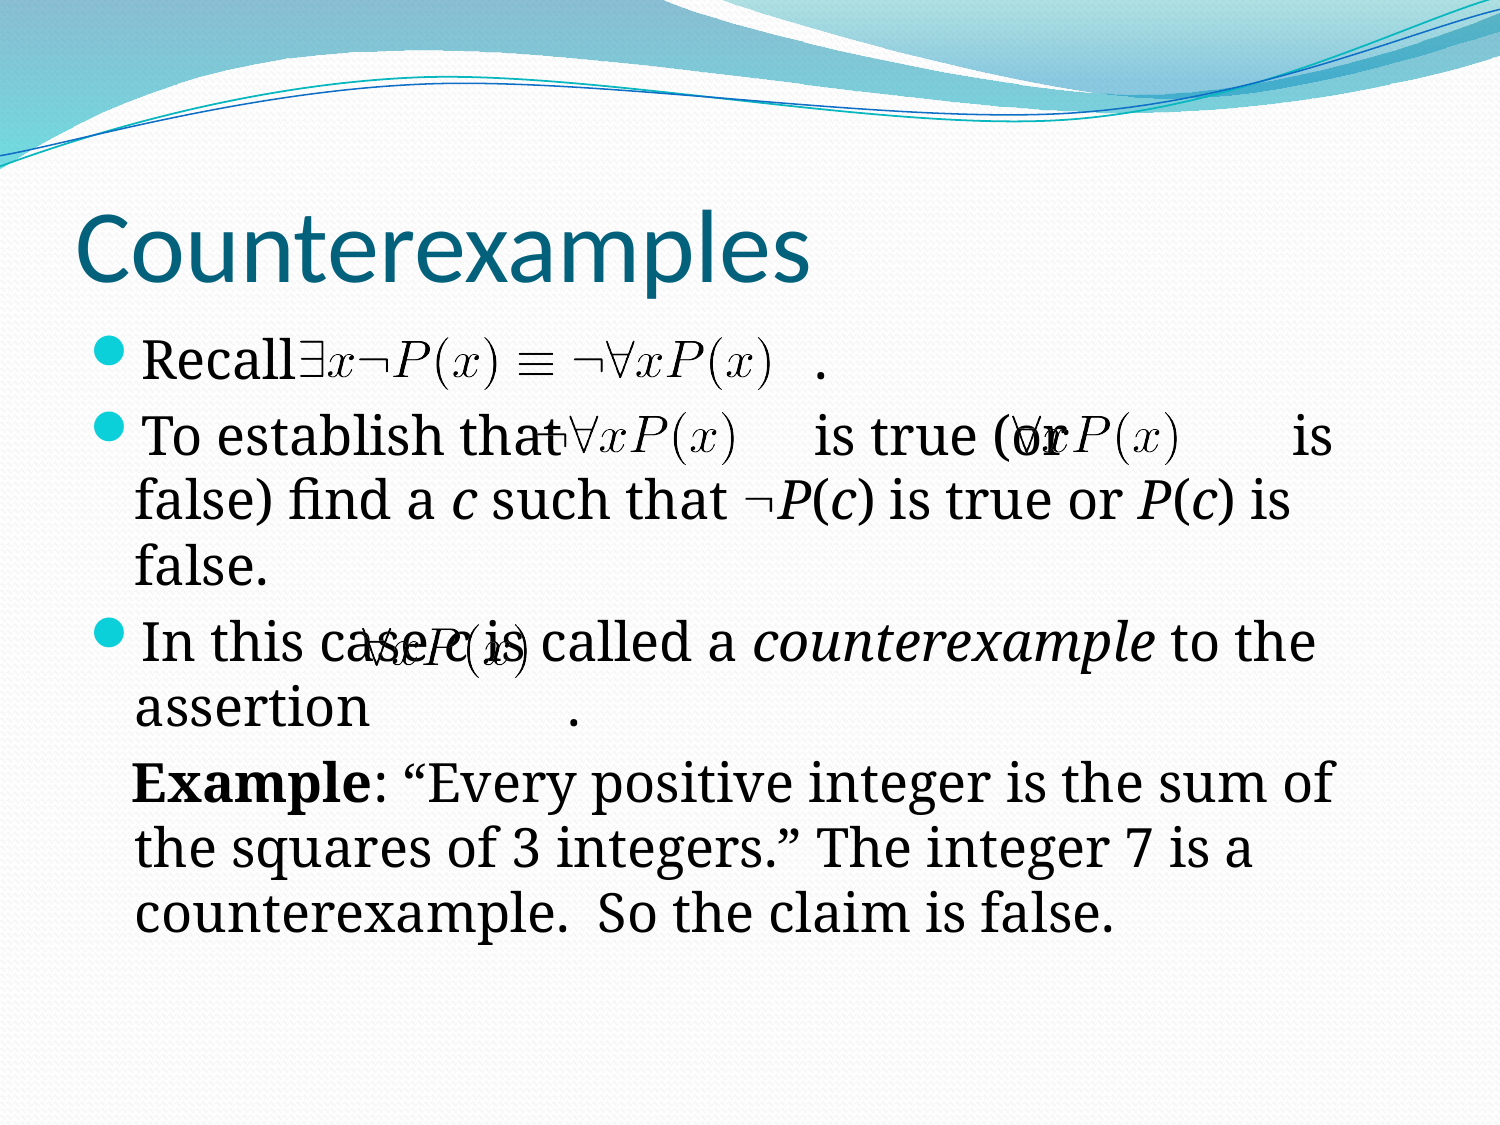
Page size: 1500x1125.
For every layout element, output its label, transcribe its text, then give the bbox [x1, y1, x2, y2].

picture [537, 412, 734, 465]
title Counterexamples [75, 115, 1425, 303]
picture [1012, 412, 1178, 465]
list Recall . To establish that is true (or is false) find a c such that P(c) is true or P(c) is false. In this case c is called a counterexample to the assertion . Example: “Every positive integer is the sum of the squares of 3 integers.” The integer 7 is a counterexample. So the claim is false. [75, 317, 1425, 1038]
picture [299, 337, 770, 390]
picture [362, 624, 528, 678]
